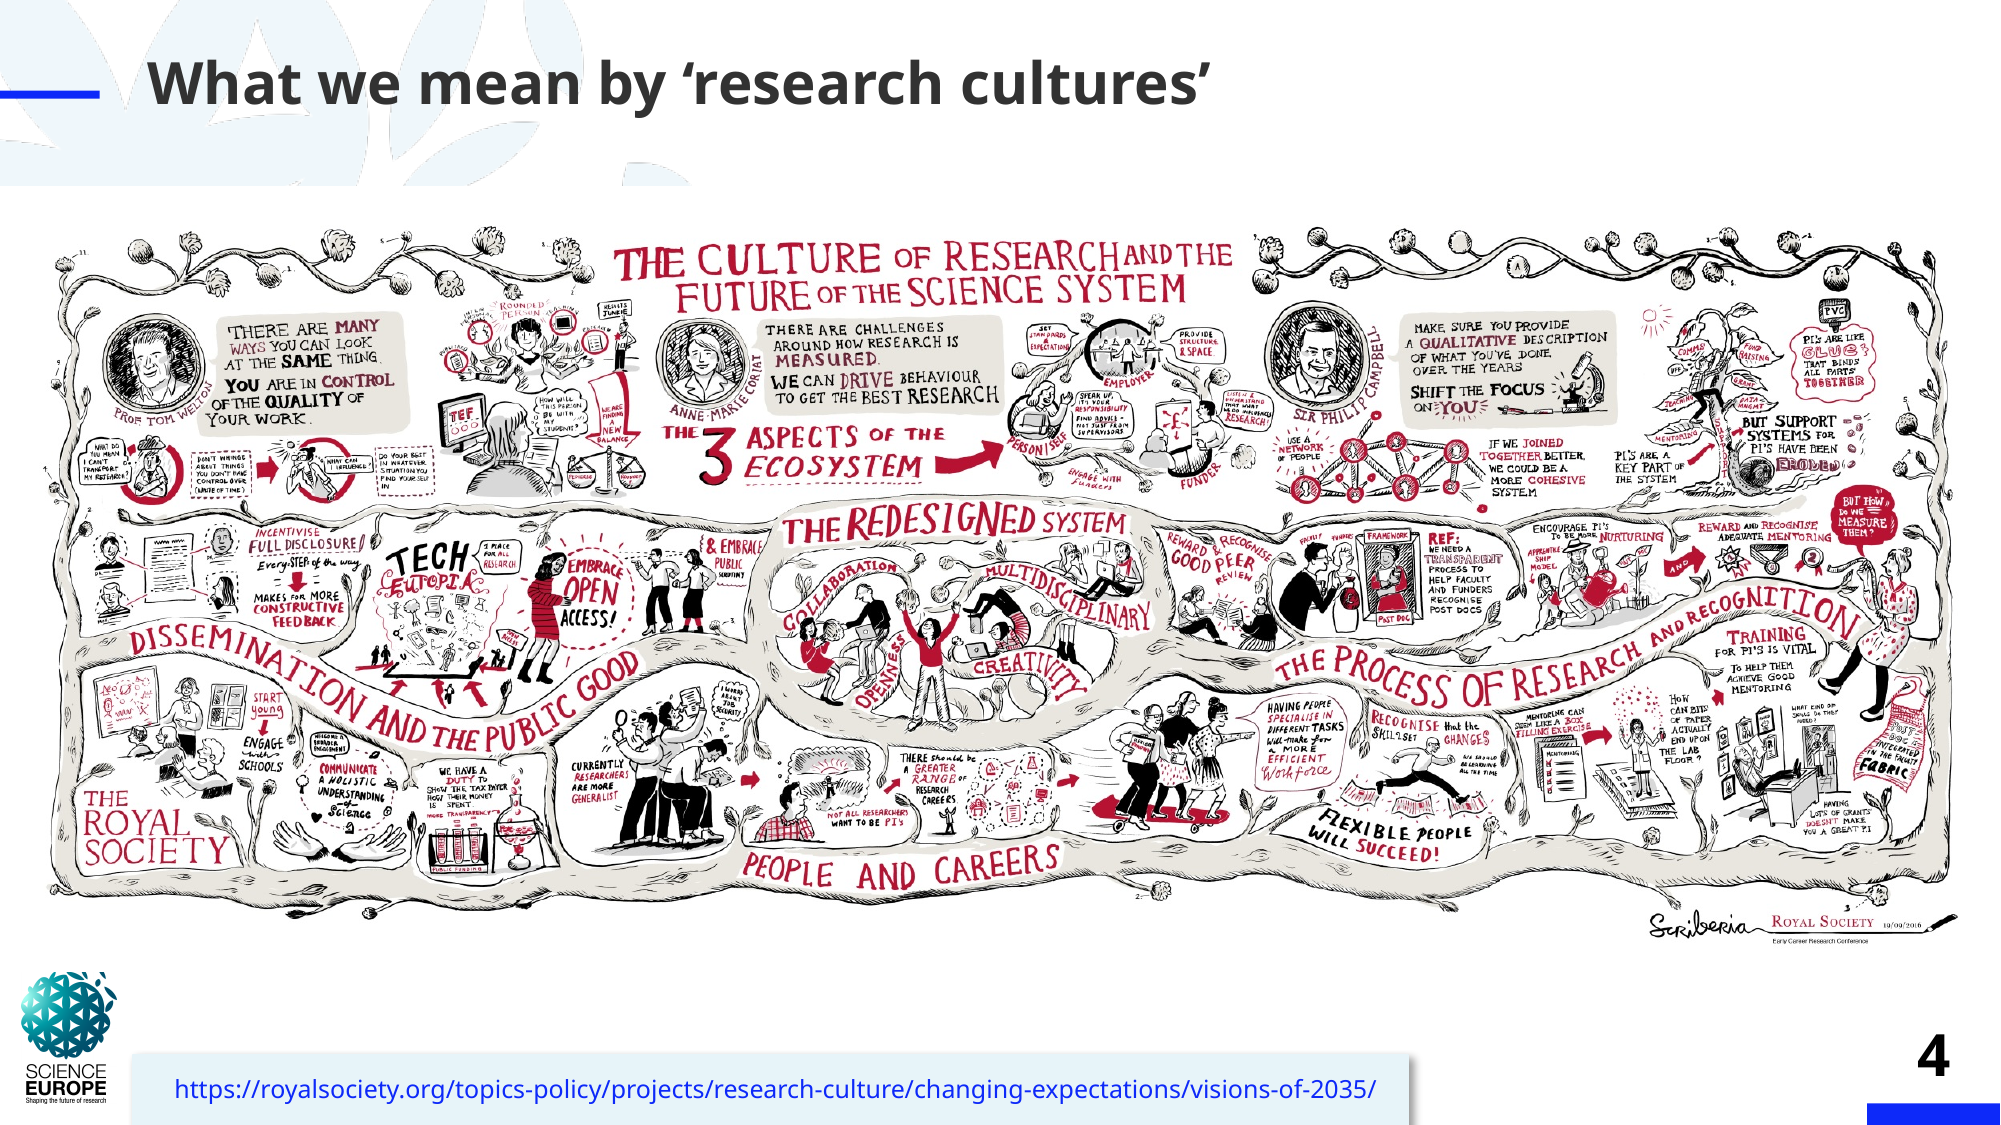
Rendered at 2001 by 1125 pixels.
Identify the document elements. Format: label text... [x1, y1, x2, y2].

picture [0, 186, 2000, 1104]
title What we mean by ‘research cultures’ [132, 38, 1868, 186]
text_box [132, 1054, 1427, 1125]
slide_number 4 [1790, 1010, 1966, 1092]
